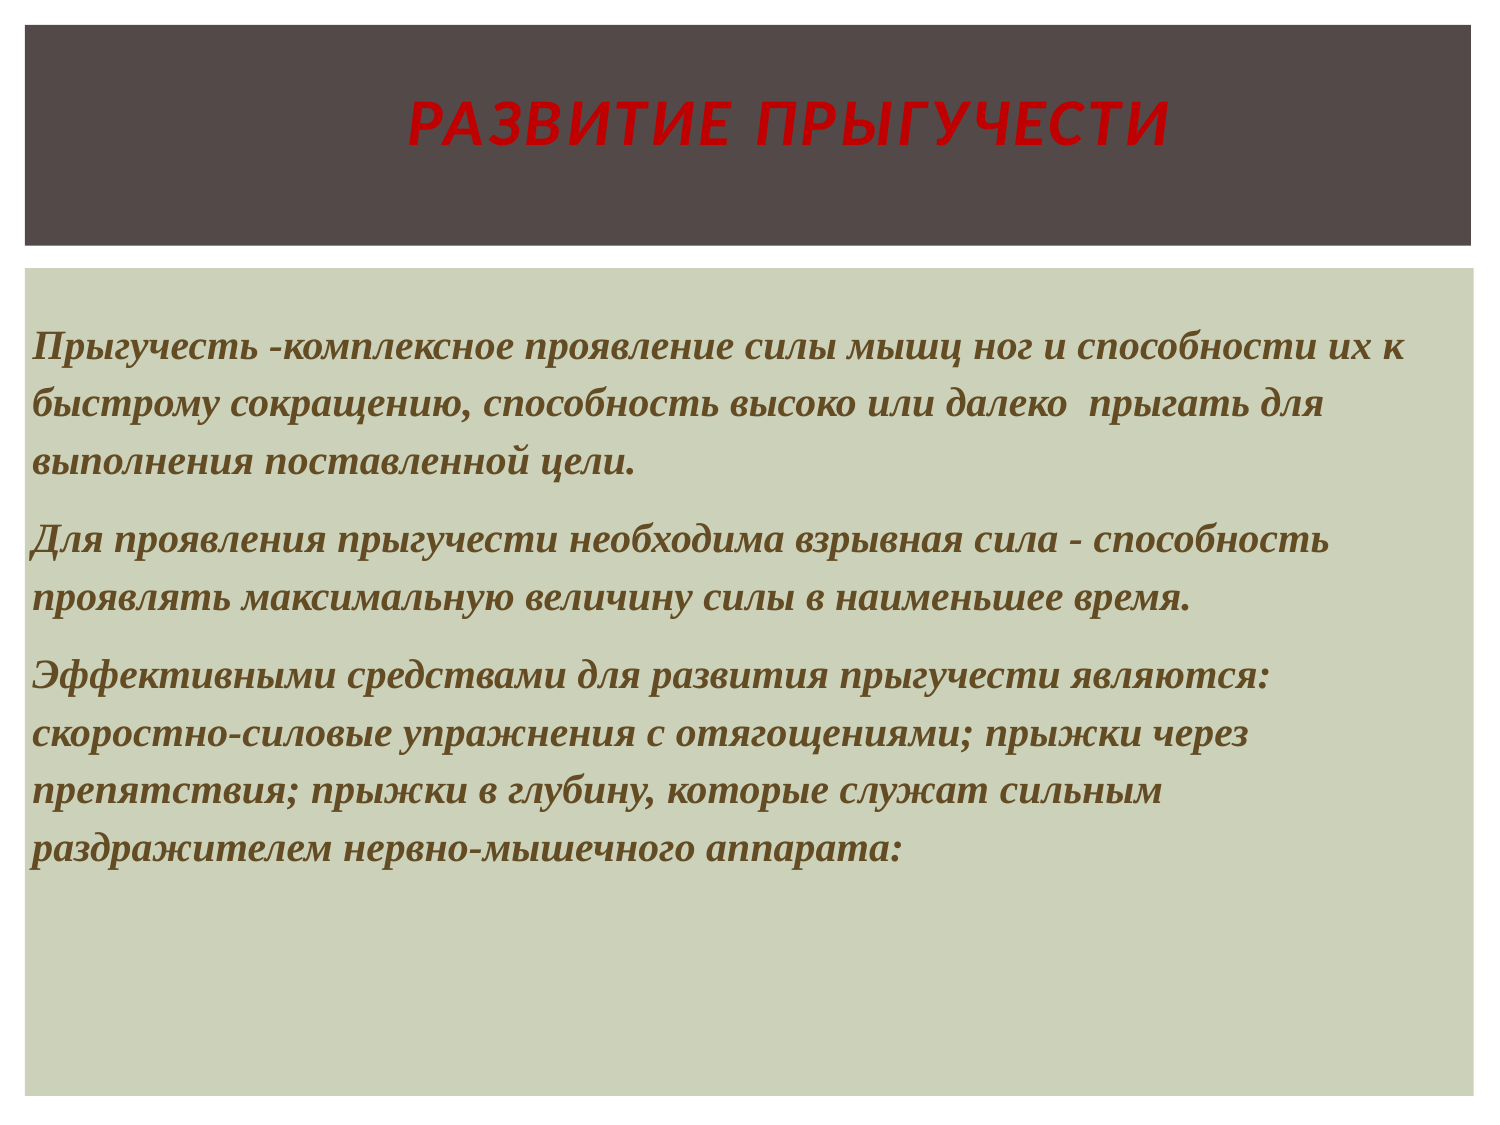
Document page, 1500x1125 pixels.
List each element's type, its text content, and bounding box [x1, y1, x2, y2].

text_box Прыгучесть -комплексное проявление силы мышц ног и способности их к быстрому сокращению, способность высоко или далеко прыгать для выполнения поставленной цели. Для проявления прыгучести необходима взрывная сила - способность проявлять максимальную величину силы в наименьшее время. Эффективными средствами для развития прыгучести являются: скоростно-силовые упражнения с отягощениями; прыжки через препятствия; прыжки в глубину, которые служат сильным раздражителем нервно-мышечного аппарата: [17, 302, 1483, 945]
title Развитие прыгучести [80, 66, 1500, 240]
